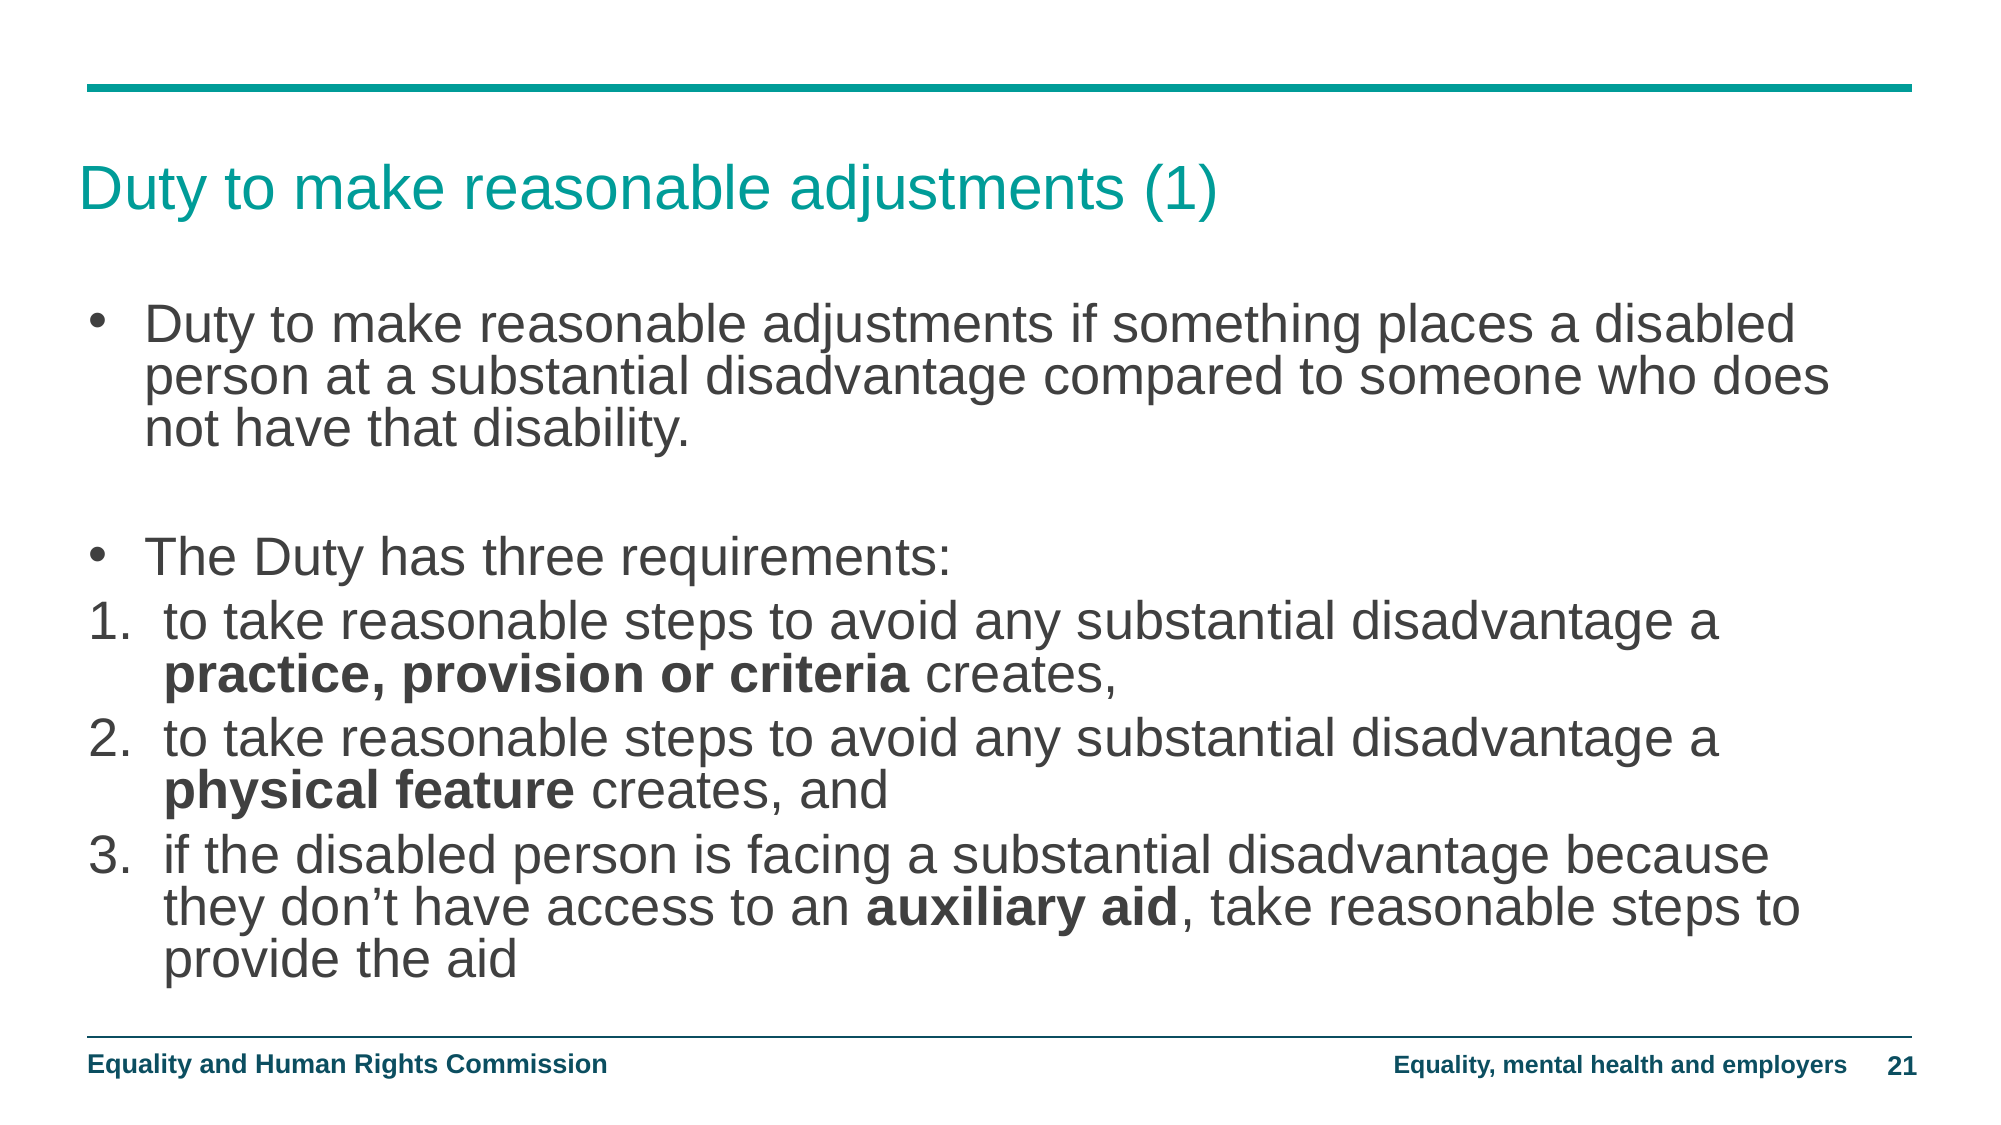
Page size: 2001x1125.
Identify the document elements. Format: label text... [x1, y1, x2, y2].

list Duty to make reasonable adjustments if something places a disabled person at a substantial disadvantage compared to someone who does not have that disability. The Duty has three requirements: to take reasonable steps to avoid any substantial disadvantage a practice, provision or criteria creates, to take reasonable steps to avoid any substantial disadvantage a physical feature creates, and if the disabled person is facing a substantial disadvantage because they don’t have access to an auxiliary aid, take reasonable steps to provide the aid [88, 300, 1849, 957]
title Duty to make reasonable adjustments (1) [78, 147, 1911, 270]
slide_number 21 [1855, 1048, 1918, 1095]
footer Equality, mental health and employers [846, 1048, 1849, 1094]
